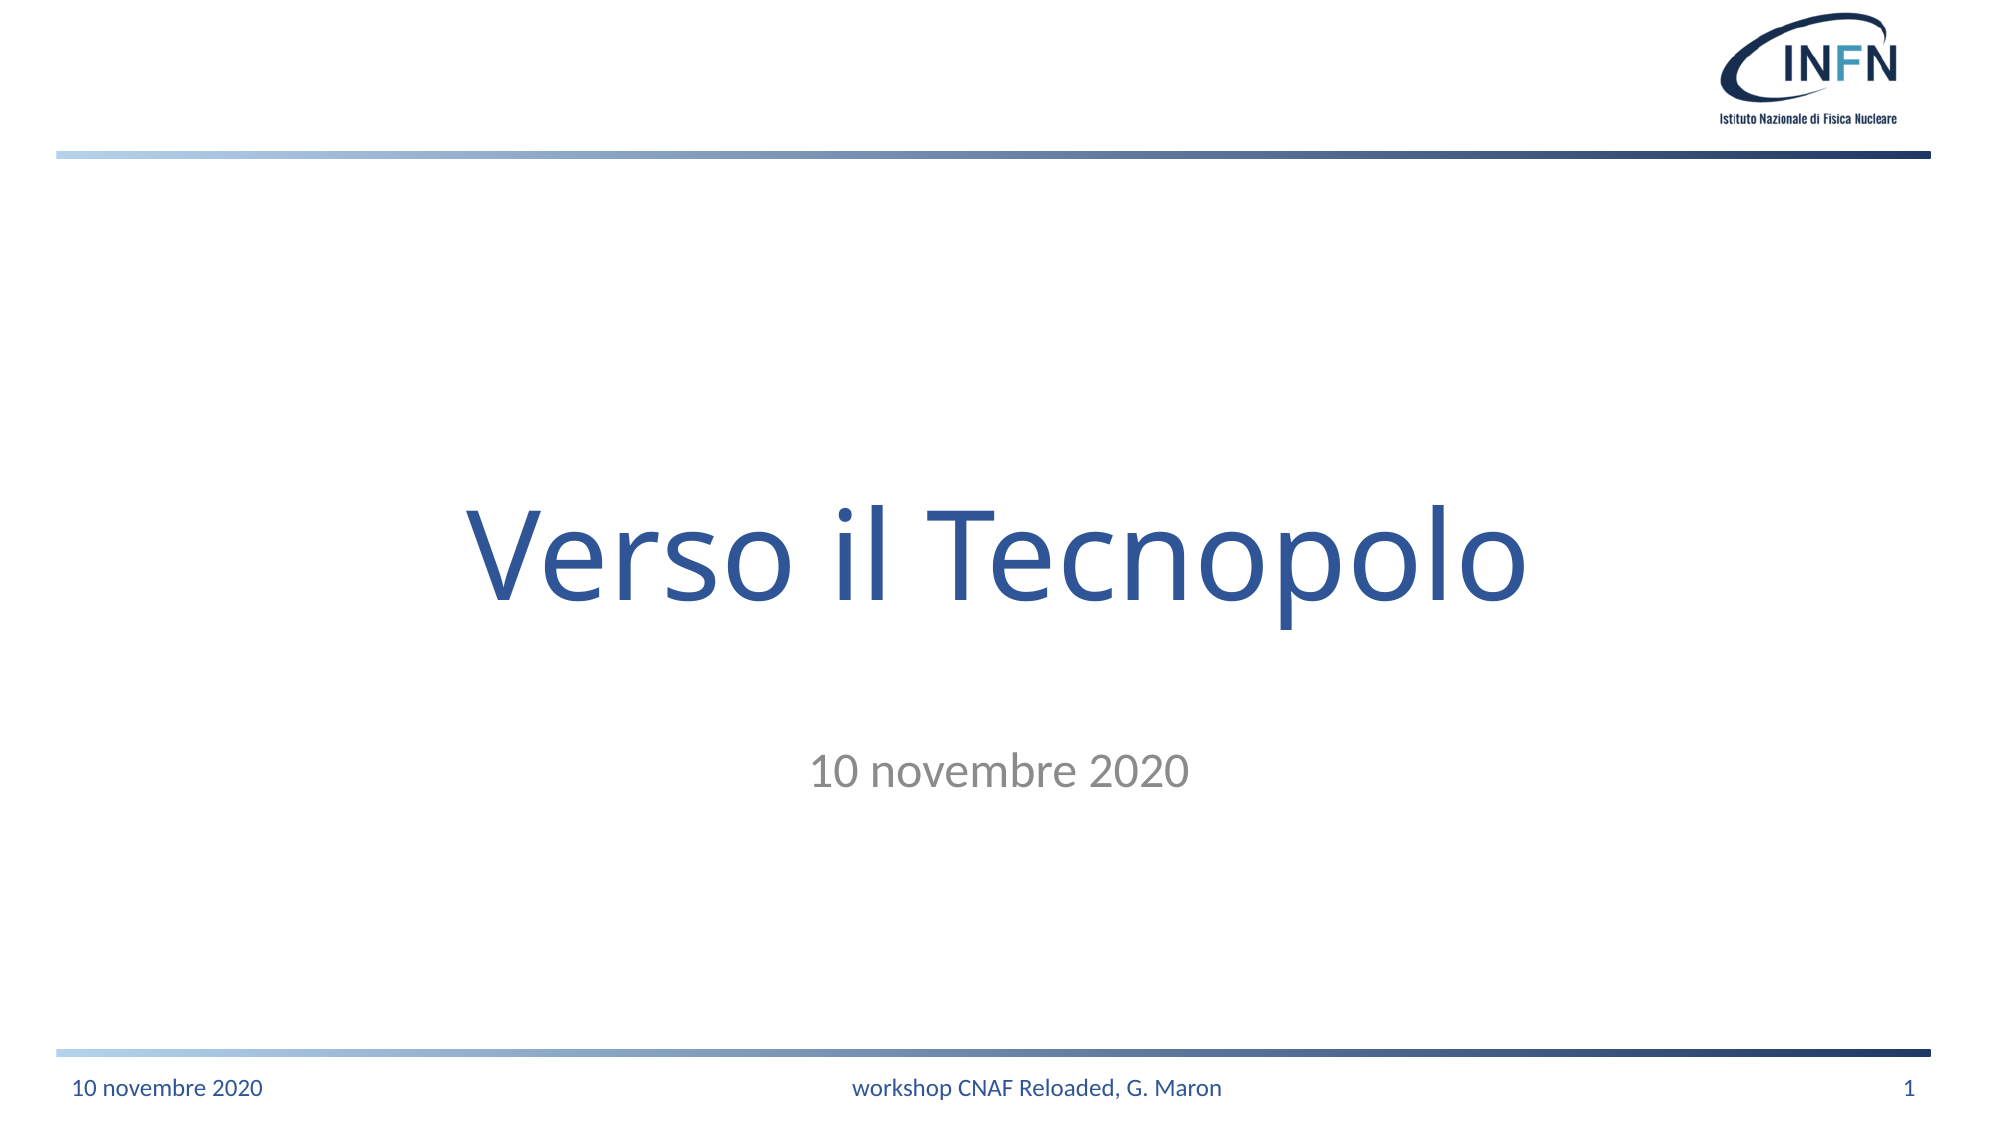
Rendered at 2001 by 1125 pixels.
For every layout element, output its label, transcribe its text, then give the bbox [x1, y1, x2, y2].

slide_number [56, 1069, 662, 1103]
footer workshop CNAF Reloaded, G. Maron [662, 1069, 1412, 1103]
list 10 novembre 2020 [136, 655, 1862, 902]
title Verso il Tecnopolo [136, 166, 1862, 635]
slide_number 1 [1412, 1069, 1931, 1103]
picture [1685, 0, 1931, 144]
